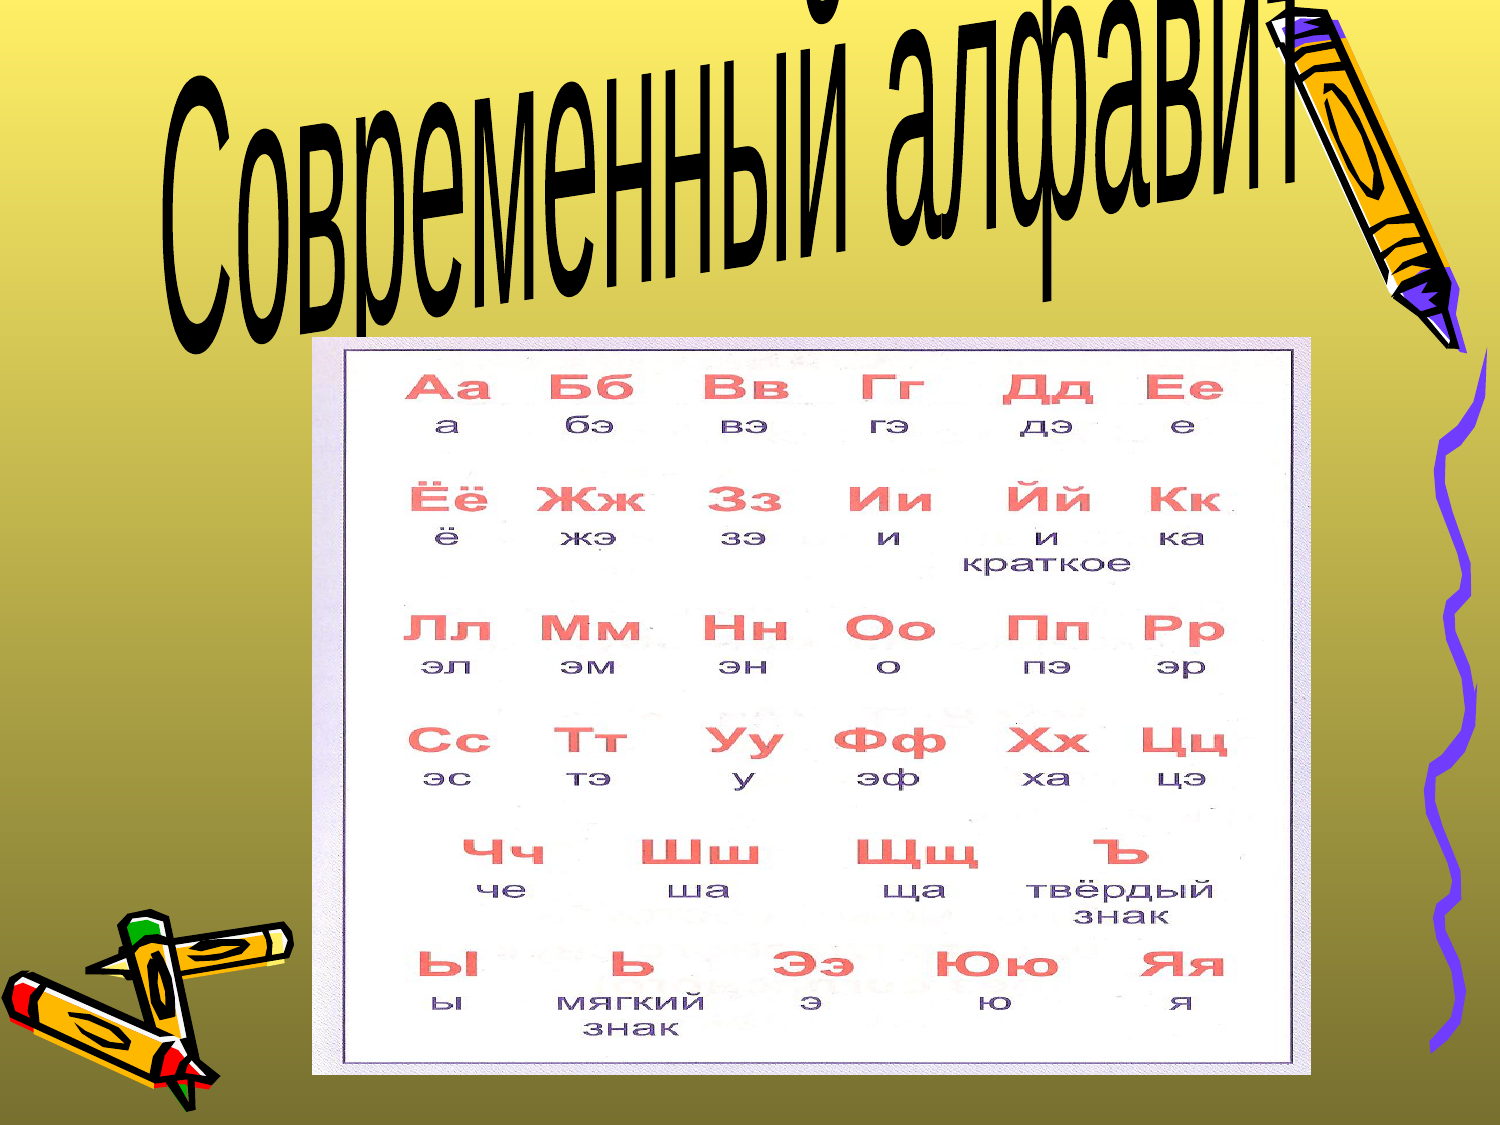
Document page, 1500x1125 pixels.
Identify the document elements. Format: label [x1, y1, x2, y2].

picture [312, 337, 1311, 1076]
